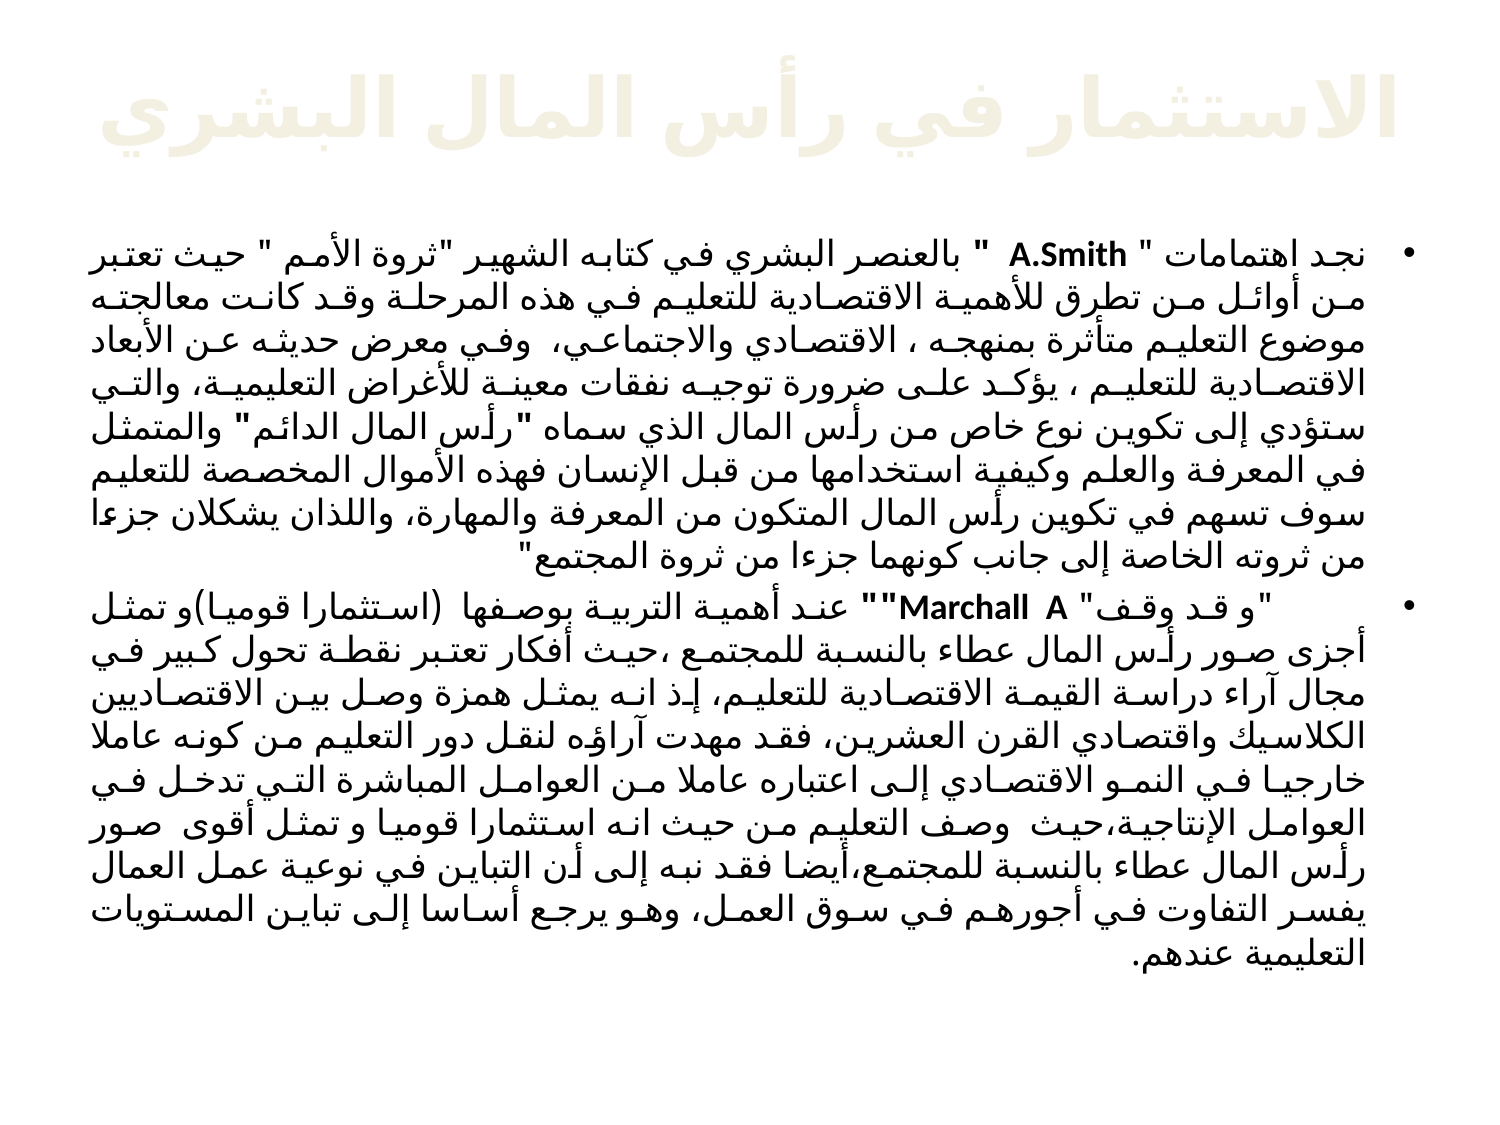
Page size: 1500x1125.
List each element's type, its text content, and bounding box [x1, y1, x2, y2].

title الاستثمار في رأس المال البشري [75, 45, 1425, 164]
list نجد اهتمامات " A.Smith " بالعنصر البشري في كتابه الشهير "ثروة الأمم " حيث تعتبر من أوائل من تطرق للأهمية الاقتصادية للتعليم في هذه المرحلة وقد كانت معالجته موضوع التعليم متأثرة بمنهجه ، الاقتصادي والاجتماعي، وفي معرض حديثه عن الأبعاد الاقتصادية للتعليم ، يؤكد على ضرورة توجيه نفقات معينة للأغراض التعليمية، والتي ستؤدي إلى تكوين نوع خاص من رأس المال الذي سماه "رأس المال الدائم" والمتمثل في المعرفة والعلم وكيفية استخدامها من قبل الإنسان فهذه الأموال المخصصة للتعليم سوف تسهم في تكوين رأس المال المتكون من المعرفة والمهارة، واللذان يشكلان جزءا من ثروته الخاصة إلى جانب كونهما جزءا من ثروة المجتمع" "و قد وقف" Marchall A"" عند أهمية التربية بوصفها (استثمارا قوميا)و تمثل أجزى صور رأس المال عطاء بالنسبة للمجتمع ،حيث أفكار تعتبر نقطة تحول كبير في مجال آراء دراسة القيمة الاقتصادية للتعليم، إذ انه يمثل همزة وصل بين الاقتصاديين الكلاسيك واقتصادي القرن العشرين، فقد مهدت آراؤه لنقل دور التعليم من كونه عاملا خارجيا في النمو الاقتصادي إلى اعتباره عاملا من العوامل المباشرة التي تدخل في العوامل الإنتاجية،حيث وصف التعليم من حيث انه استثمارا قوميا و تمثل أقوى صور رأس المال عطاء بالنسبة للمجتمع،أيضا فقد نبه إلى أن التباين في نوعية عمل العمال يفسر التفاوت في أجورهم في سوق العمل، وهو يرجع أساسا إلى تباين المستويات التعليمية عندهم. [75, 222, 1425, 1005]
